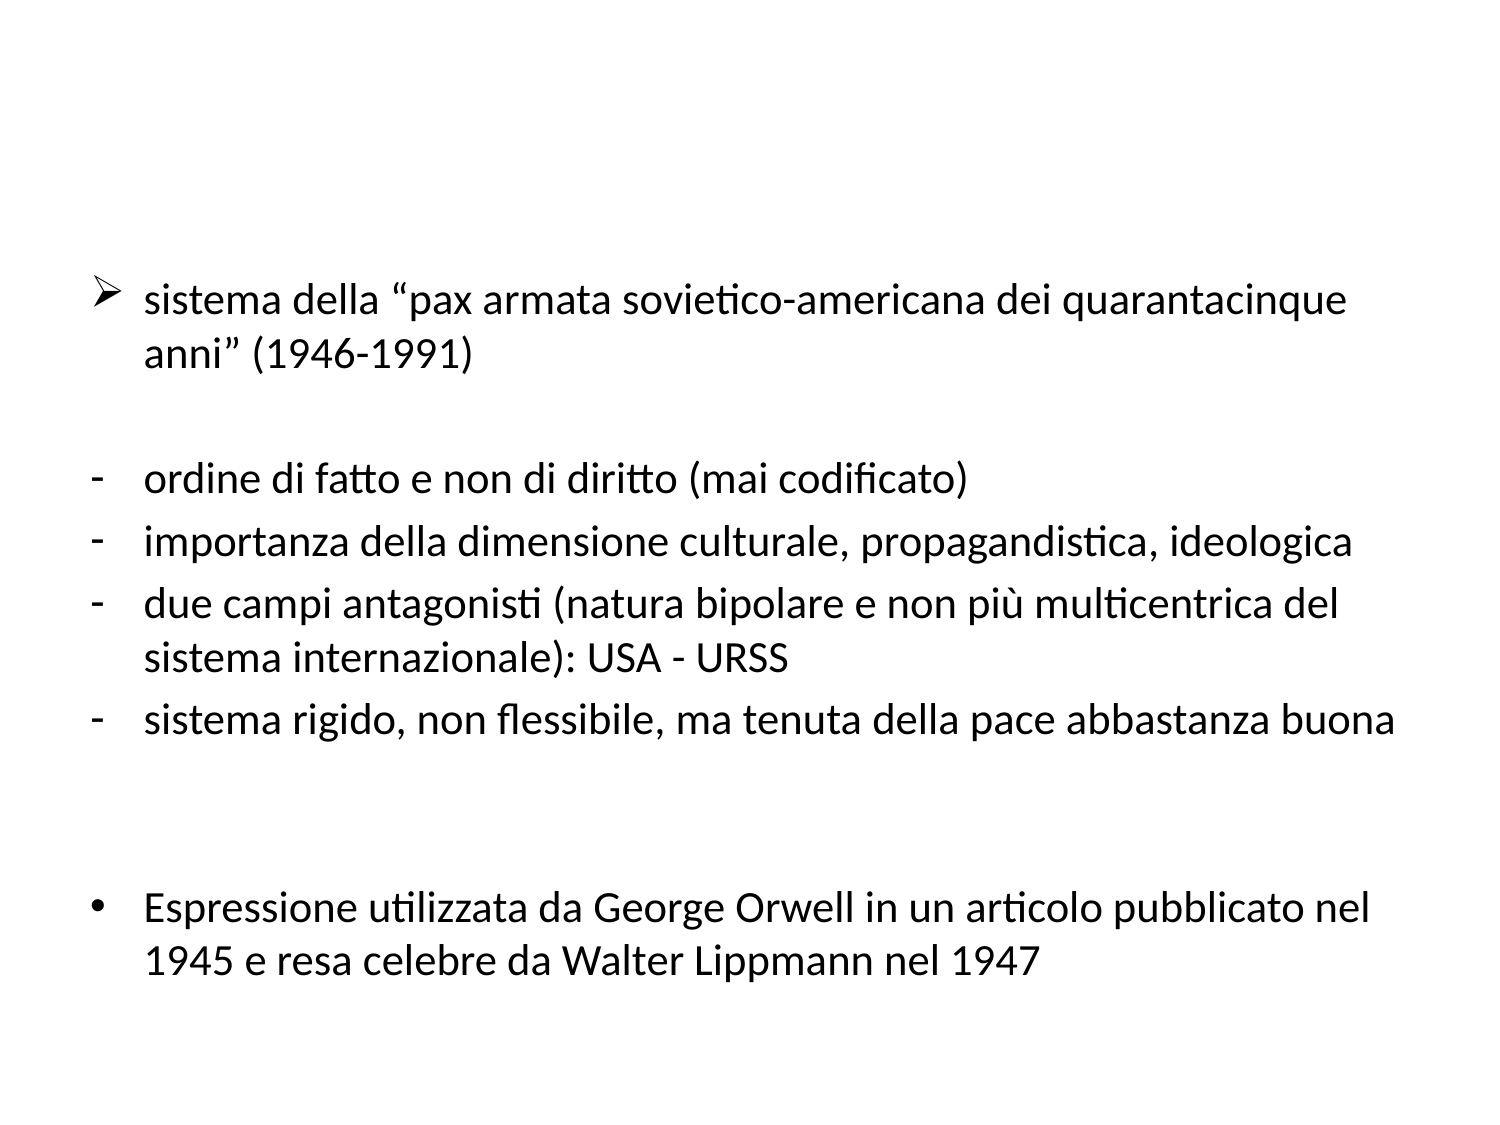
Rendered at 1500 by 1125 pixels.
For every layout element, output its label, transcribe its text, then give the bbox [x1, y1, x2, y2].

list sistema della “pax armata sovietico-americana dei quarantacinque anni” (1946-1991) ordine di fatto e non di diritto (mai codificato) importanza della dimensione culturale, propagandistica, ideologica due campi antagonisti (natura bipolare e non più multicentrica del sistema internazionale): USA - URSS sistema rigido, non flessibile, ma tenuta della pace abbastanza buona Espressione utilizzata da George Orwell in un articolo pubblicato nel 1945 e resa celebre da Walter Lippmann nel 1947 [75, 262, 1425, 1005]
